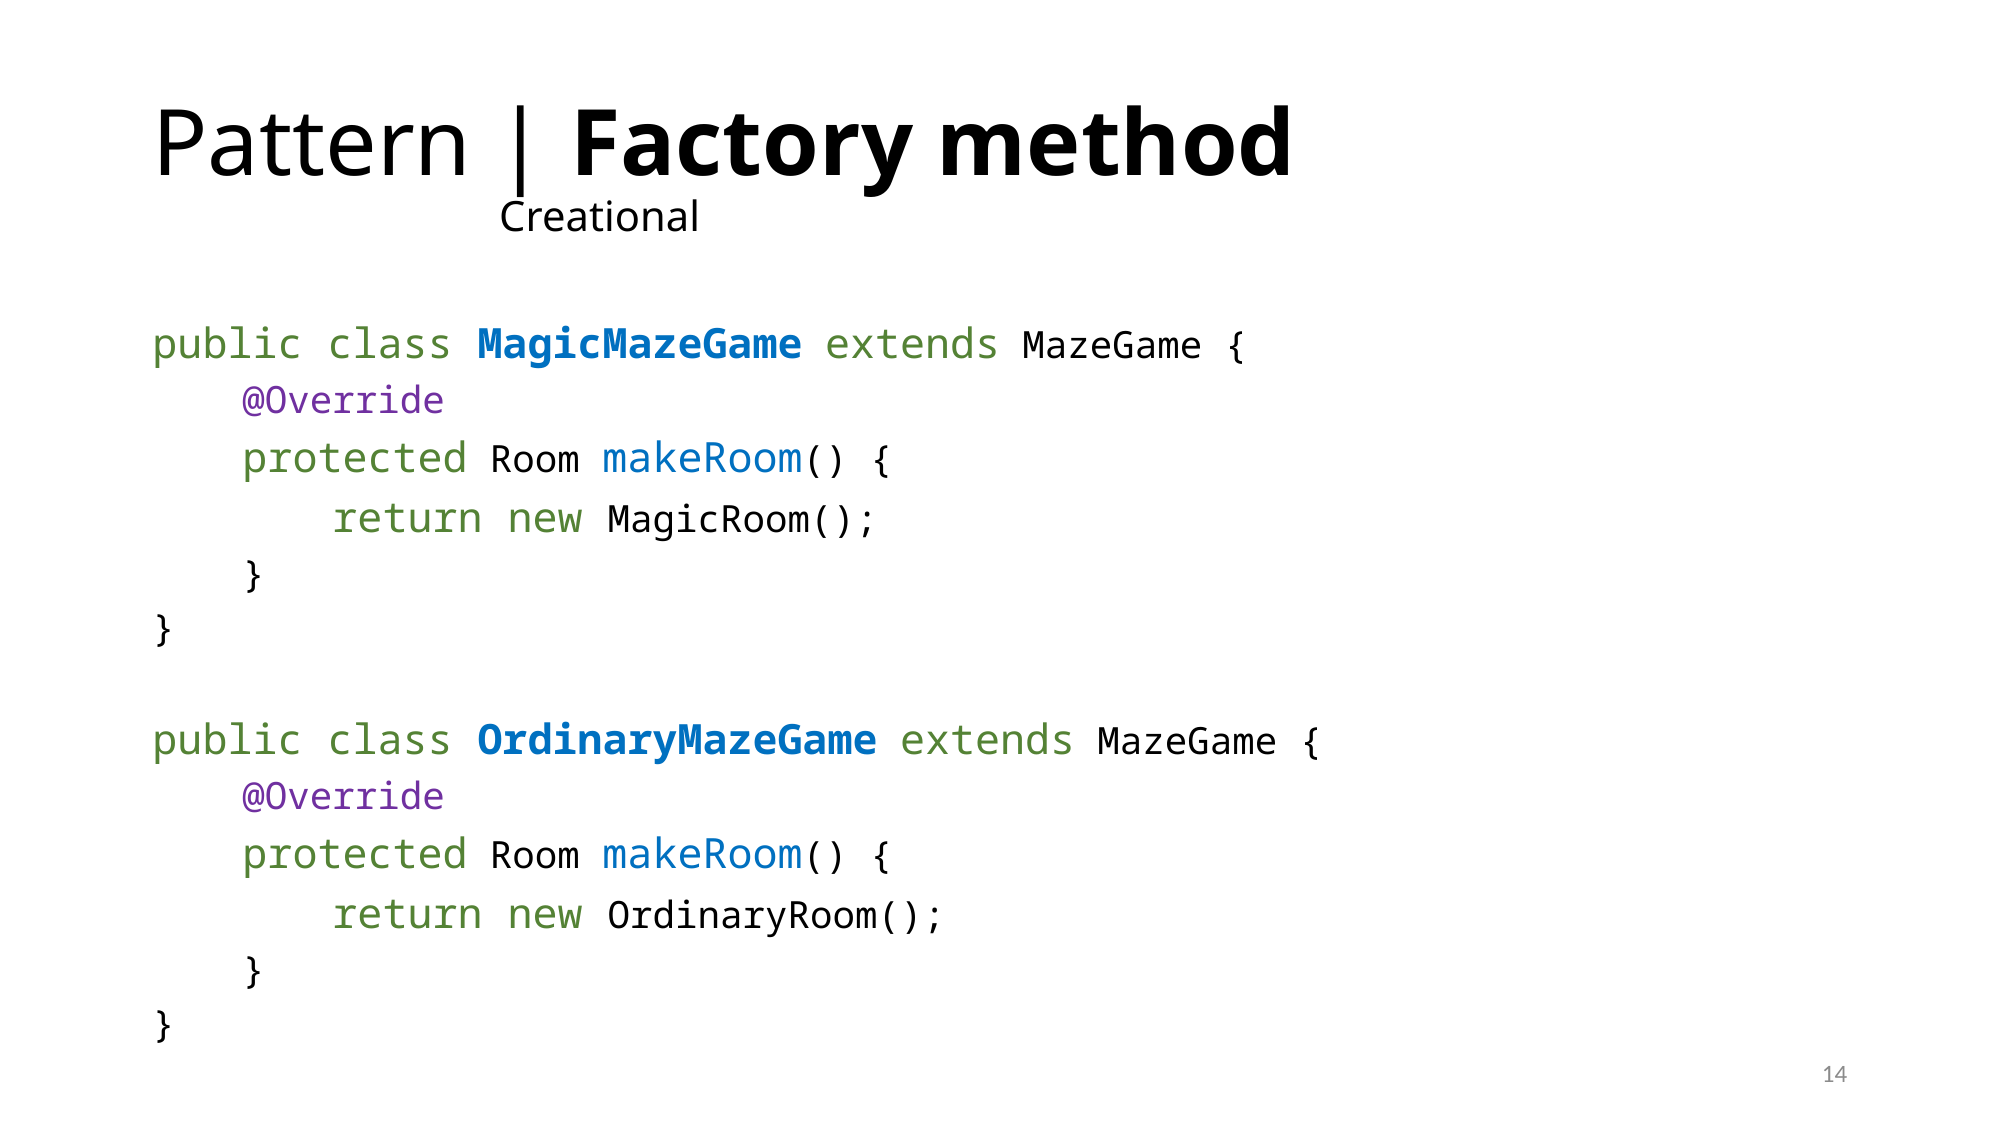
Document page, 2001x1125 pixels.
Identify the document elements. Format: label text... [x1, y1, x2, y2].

title Pattern | Factory method Creational [137, 59, 1863, 278]
list public class MagicMazeGame extends MazeGame { @Override protected Room makeRoom() { return new MagicRoom(); } } public class OrdinaryMazeGame extends MazeGame { @Override protected Room makeRoom() { return new OrdinaryRoom(); } } [137, 299, 1863, 1014]
slide_number 14 [1412, 1042, 1863, 1103]
